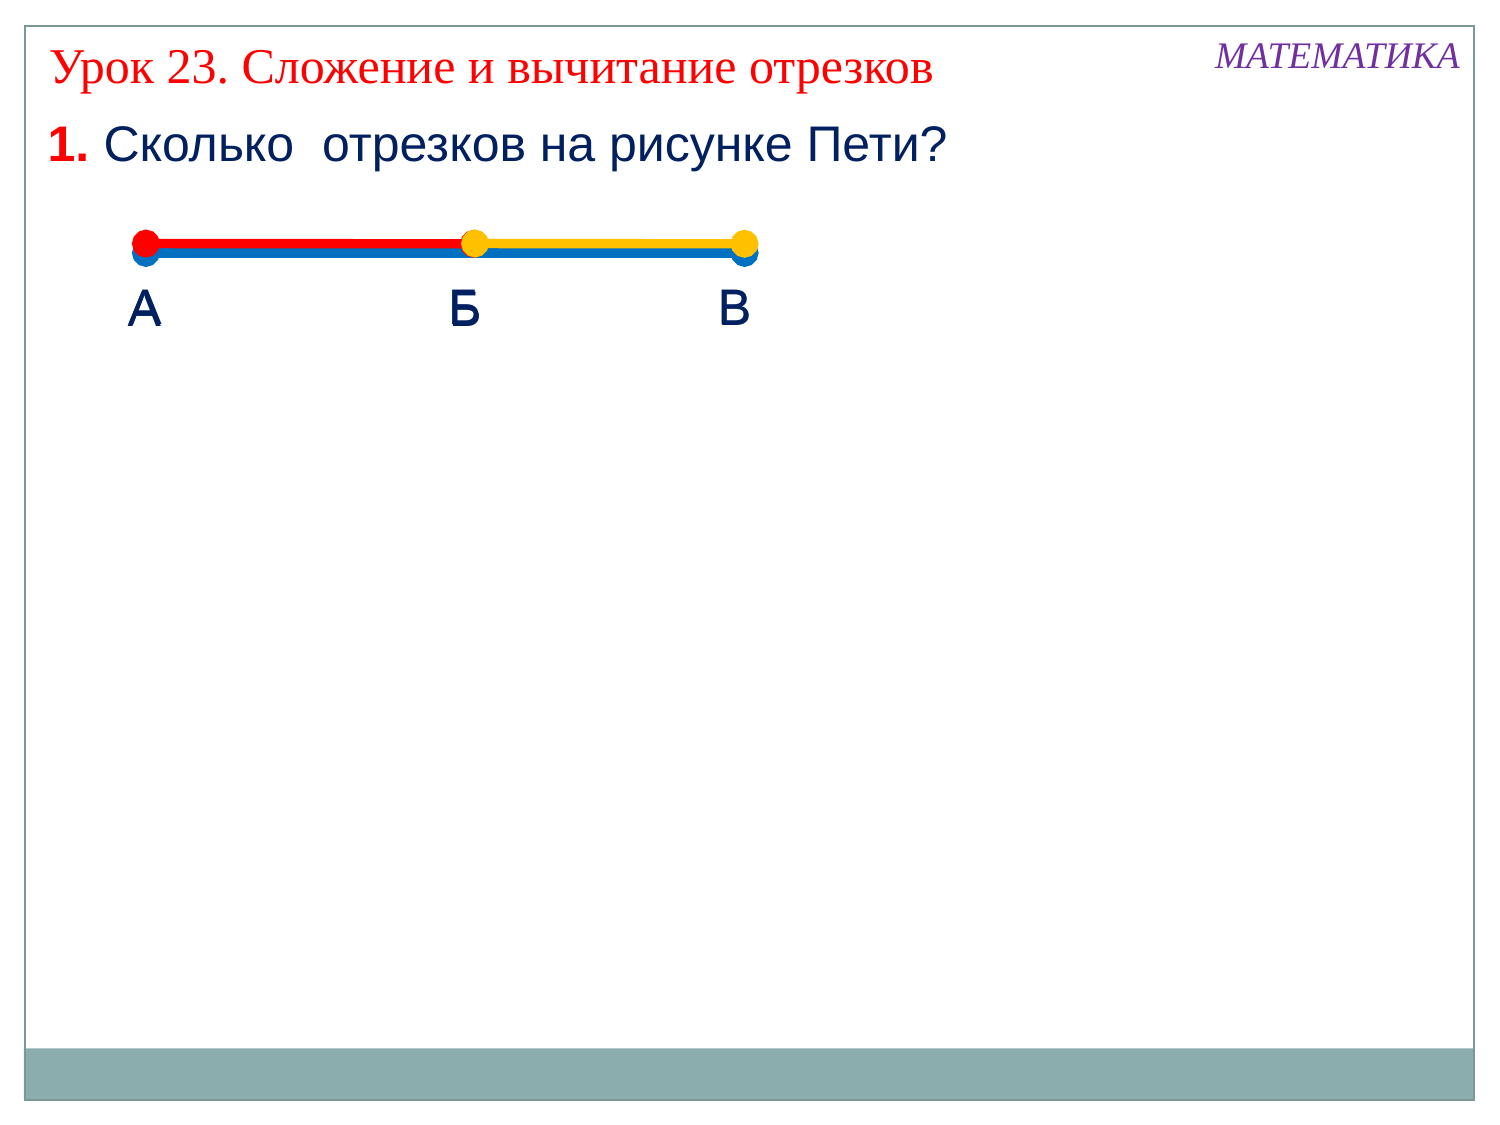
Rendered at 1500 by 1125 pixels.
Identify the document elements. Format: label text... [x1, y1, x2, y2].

text_box Урок 23. Сложение и вычитание отрезков [34, 26, 1105, 102]
text_box 1. Сколько отрезков на рисунке Пети? [32, 103, 1144, 179]
text_box А [113, 267, 184, 342]
text_box Б [433, 267, 504, 342]
text_box В [703, 267, 774, 343]
text_box МАТЕМАТИКА [1200, 23, 1476, 84]
